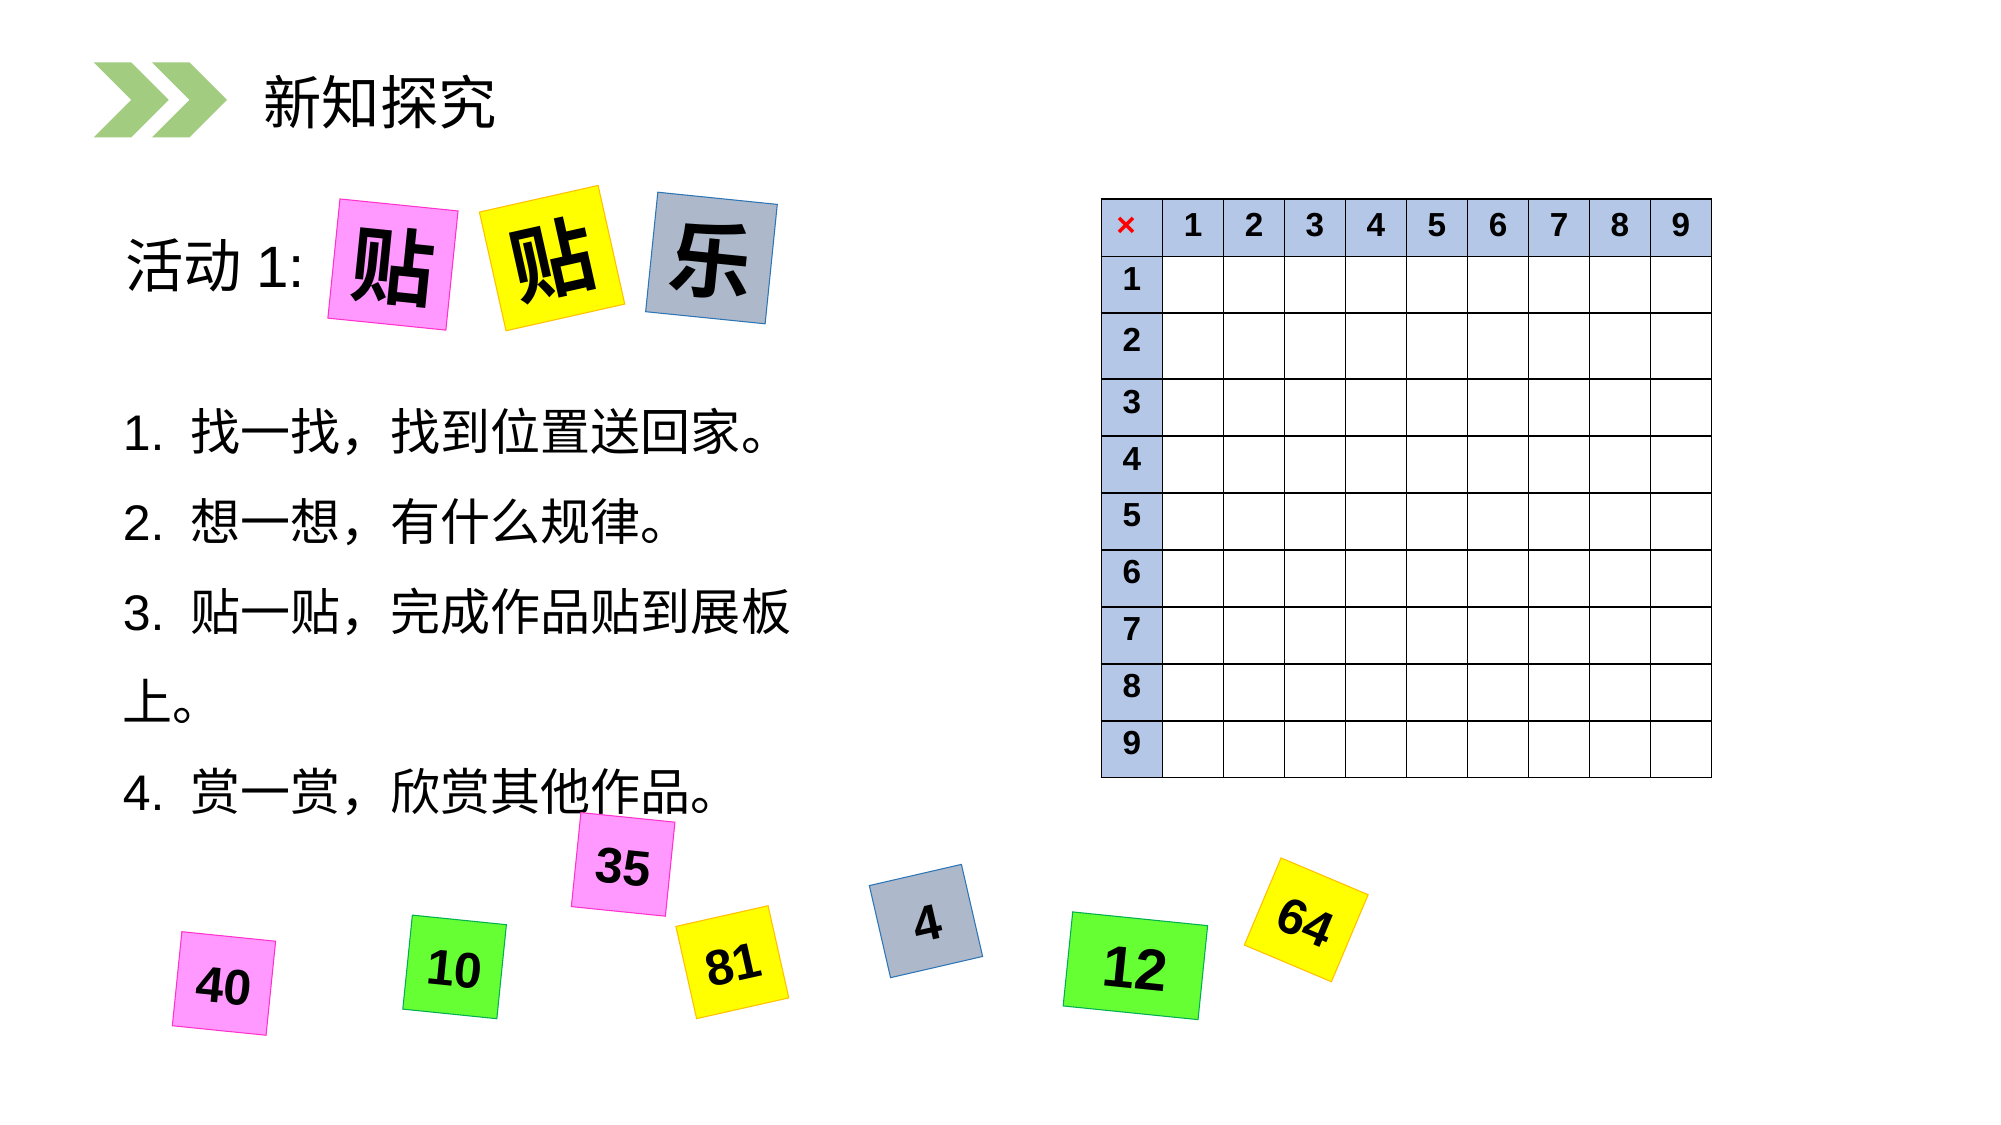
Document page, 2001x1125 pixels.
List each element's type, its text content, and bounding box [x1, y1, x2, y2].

table_cell [1285, 314, 1345, 378]
table_cell [1651, 608, 1711, 663]
table_cell [1651, 551, 1711, 606]
table_cell [1346, 494, 1406, 549]
table_cell [1163, 608, 1223, 663]
table_cell [1529, 314, 1589, 378]
table_cell [1163, 380, 1223, 435]
text_box 35 [570, 811, 677, 918]
text_box 乐 [644, 191, 779, 325]
table_cell [1346, 551, 1406, 606]
table_cell [1346, 437, 1406, 492]
table_cell [1529, 551, 1589, 606]
table_header 4 [1346, 200, 1406, 256]
table_cell [1590, 494, 1650, 549]
table_cell [1285, 257, 1345, 312]
table_cell [1163, 257, 1223, 312]
table_header 1 [1163, 200, 1223, 256]
table_cell [1529, 257, 1589, 312]
table_cell [1224, 494, 1284, 549]
table_cell [1468, 437, 1528, 492]
table_cell [1590, 437, 1650, 492]
table_cell [1407, 722, 1467, 777]
table_cell [1529, 380, 1589, 435]
table_cell [1163, 494, 1223, 549]
table_cell 8 [1102, 665, 1162, 720]
table_cell [1468, 494, 1528, 549]
table_cell 9 [1102, 722, 1162, 777]
table_cell [1407, 437, 1467, 492]
table_cell [1224, 608, 1284, 663]
table_cell [1407, 257, 1467, 312]
table_cell 5 [1102, 494, 1162, 549]
table_cell [1224, 437, 1284, 492]
text_box 贴 [478, 184, 626, 333]
table_cell [1346, 665, 1406, 720]
table_cell [1590, 380, 1650, 435]
table_header 7 [1529, 200, 1589, 256]
text_box 4 [868, 863, 984, 979]
table_header 9 [1651, 200, 1711, 256]
table_cell [1651, 722, 1711, 777]
table_header 2 [1224, 200, 1284, 256]
table_cell [1346, 257, 1406, 312]
table_cell [1651, 257, 1711, 312]
table_cell [1163, 722, 1223, 777]
text_box 活动1: [110, 221, 320, 307]
table_cell [1163, 551, 1223, 606]
table_cell [1224, 380, 1284, 435]
table_cell [1346, 380, 1406, 435]
table_cell [1590, 722, 1650, 777]
table_cell [1651, 437, 1711, 492]
table_cell [1285, 437, 1345, 492]
table_header 5 [1407, 200, 1467, 256]
table_cell 1 [1102, 257, 1162, 312]
text_box 贴 [326, 197, 460, 332]
table_cell [1529, 665, 1589, 720]
table_cell [1468, 665, 1528, 720]
text_box 新知探究 [248, 66, 1088, 137]
table_cell [1651, 665, 1711, 720]
text_box 64 [1242, 856, 1370, 984]
table_cell [1224, 314, 1284, 378]
table_cell [1529, 608, 1589, 663]
table_cell 6 [1102, 551, 1162, 606]
table_cell [1285, 551, 1345, 606]
table_header 6 [1468, 200, 1528, 256]
table_cell [1163, 437, 1223, 492]
table_cell [1163, 314, 1223, 378]
text_box 10 [401, 913, 508, 1020]
text_box 12 [1062, 910, 1209, 1021]
table_header 8 [1590, 200, 1650, 256]
table_cell [1346, 722, 1406, 777]
table_cell [1590, 257, 1650, 312]
table_cell [1285, 722, 1345, 777]
table_cell [1346, 608, 1406, 663]
text_box 40 [171, 930, 277, 1037]
table_cell [1407, 380, 1467, 435]
table_cell [1224, 722, 1284, 777]
table_cell [1407, 608, 1467, 663]
table_cell 2 [1102, 314, 1162, 378]
table_cell [1407, 314, 1467, 378]
table_cell [1529, 722, 1589, 777]
text_box 1. 找一找，找到位置送回家。 2. 想一想，有什么规律。 3. 贴一贴，完成作品贴到展板上。 4. 赏一赏，欣赏其他作品。 [108, 362, 898, 828]
table_cell [1468, 551, 1528, 606]
table_cell 3 [1102, 380, 1162, 435]
table_cell [1224, 551, 1284, 606]
table_cell [1590, 608, 1650, 663]
table_cell [1468, 314, 1528, 378]
table_header 3 [1285, 200, 1345, 256]
table_cell [1529, 494, 1589, 549]
table_cell 7 [1102, 608, 1162, 663]
text_box 81 [674, 904, 791, 1020]
table_cell [1651, 494, 1711, 549]
table_cell [1468, 722, 1528, 777]
table_cell [1468, 608, 1528, 663]
table_header × [1102, 200, 1162, 256]
table_cell [1651, 380, 1711, 435]
table_cell [1407, 551, 1467, 606]
table_cell [1285, 608, 1345, 663]
table_cell [1285, 494, 1345, 549]
table_cell [1590, 314, 1650, 378]
table_cell [1285, 665, 1345, 720]
table_cell [1224, 665, 1284, 720]
table_cell [1529, 437, 1589, 492]
table_cell [1590, 551, 1650, 606]
table_cell 4 [1102, 437, 1162, 492]
table_cell [1651, 314, 1711, 378]
table_cell [1407, 494, 1467, 549]
table_cell [1224, 257, 1284, 312]
table_cell [1163, 665, 1223, 720]
table_cell [1468, 380, 1528, 435]
table_cell [1346, 314, 1406, 378]
table_cell [1285, 380, 1345, 435]
table_cell [1407, 665, 1467, 720]
table_cell [1468, 257, 1528, 312]
table_cell [1590, 665, 1650, 720]
